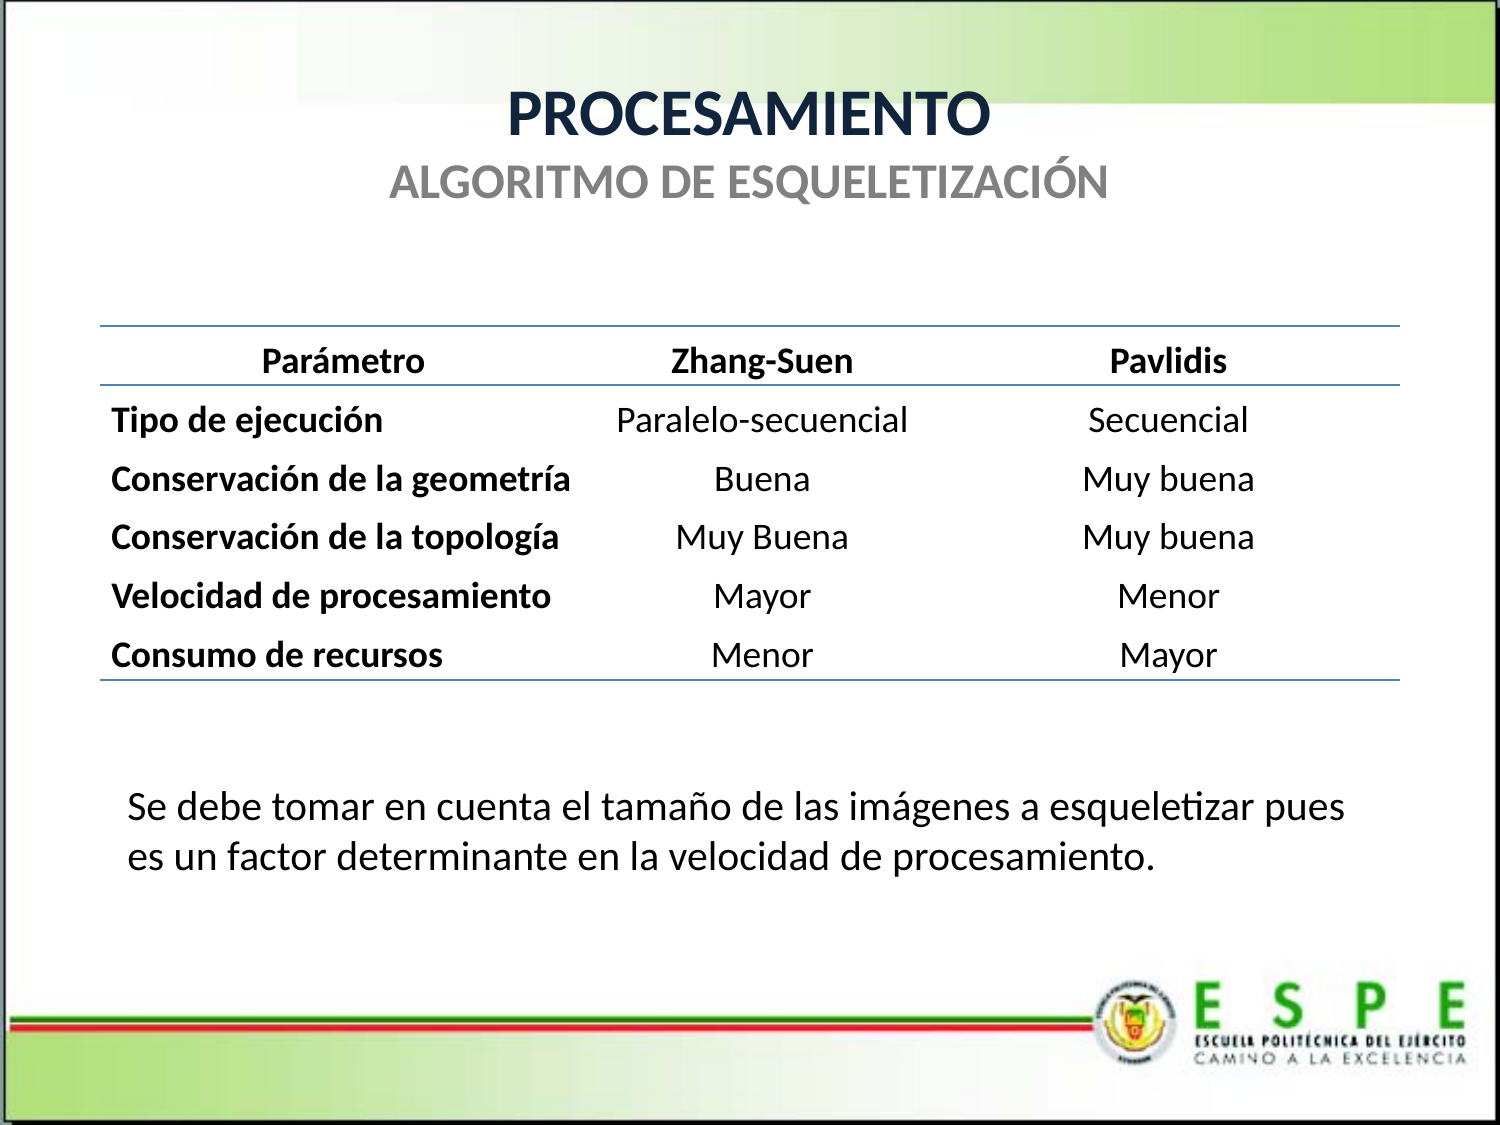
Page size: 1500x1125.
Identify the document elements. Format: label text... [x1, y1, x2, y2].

table_cell Buena [587, 444, 937, 503]
table_cell Mayor [937, 621, 1400, 679]
table_cell Tipo de ejecución [100, 386, 587, 444]
table_cell Mayor [587, 562, 937, 621]
text_box Se debe tomar en cuenta el tamaño de las imágenes a esqueletizar pues es un factor determinante en la velocidad de procesamiento. [112, 771, 1375, 887]
table_cell Menor [587, 621, 937, 679]
table_cell Conservación de la geometría [100, 444, 587, 503]
table_cell Paralelo-secuencial [587, 386, 937, 444]
table_cell Muy buena [937, 444, 1400, 503]
table_header Parámetro [100, 327, 587, 384]
table_cell Consumo de recursos [100, 621, 587, 679]
table_cell Secuencial [937, 386, 1400, 444]
picture [0, 0, 1500, 1125]
table_cell Muy buena [937, 503, 1400, 562]
table_cell Conservación de la topología [100, 503, 587, 562]
title PROCESAMIENTO ALGORITMO DE ESQUELETIZACIÓN [75, 45, 1425, 233]
table_cell Muy Buena [587, 503, 937, 562]
table_header Pavlidis [937, 327, 1400, 384]
table_cell Velocidad de procesamiento [100, 562, 587, 621]
table_cell Menor [937, 562, 1400, 621]
table_header Zhang-Suen [587, 327, 937, 384]
